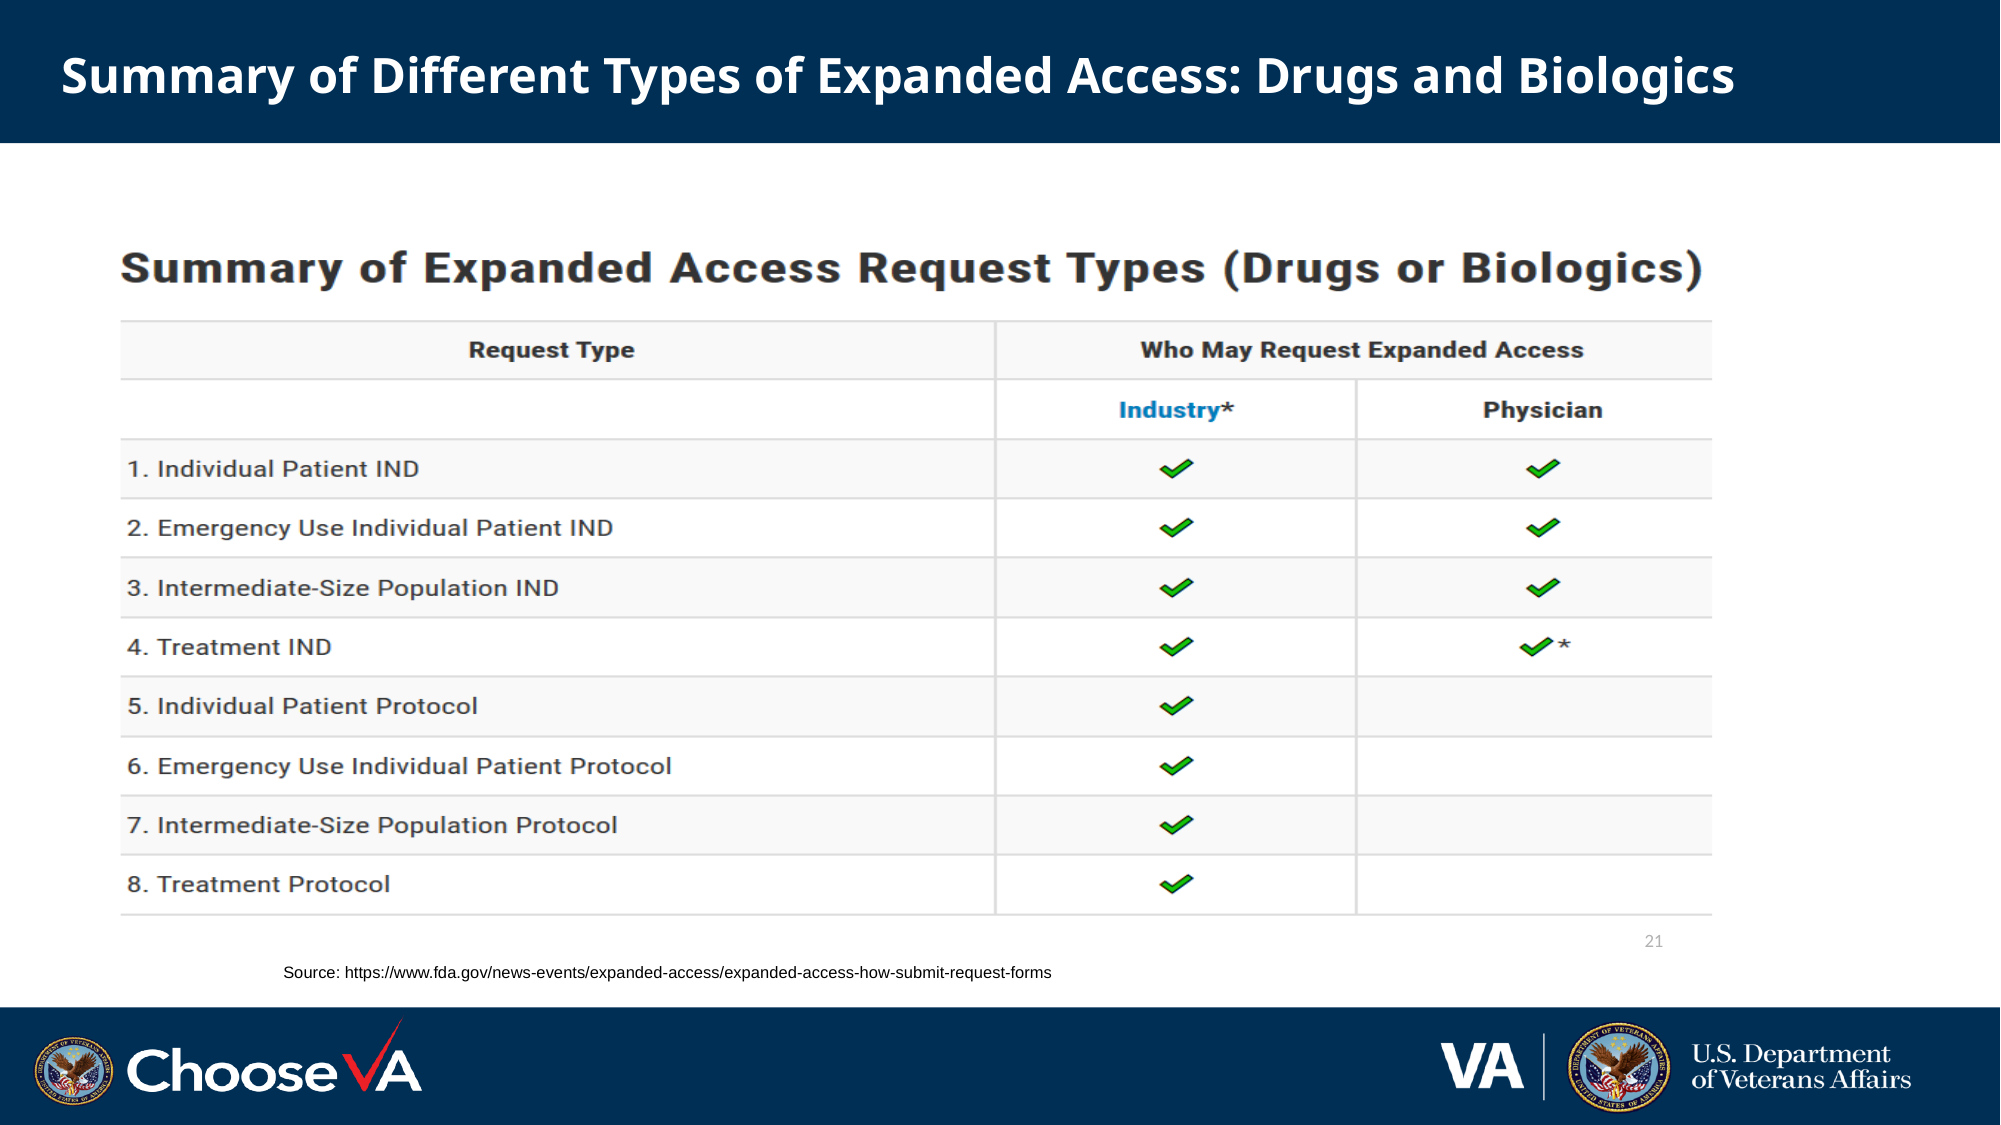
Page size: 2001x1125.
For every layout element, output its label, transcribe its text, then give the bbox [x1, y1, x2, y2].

picture [1434, 1014, 1917, 1120]
picture [120, 210, 1713, 918]
picture [33, 1015, 422, 1106]
title Summary of Different Types of Expanded Access: Drugs and Biologics [46, 27, 1772, 129]
slide_number 21 [1337, 938, 1675, 963]
list [60, 223, 1786, 938]
text_box Source: https://www.fda.gov/news-events/expanded-access/expanded-access-how-submit-request-forms [268, 954, 1086, 990]
